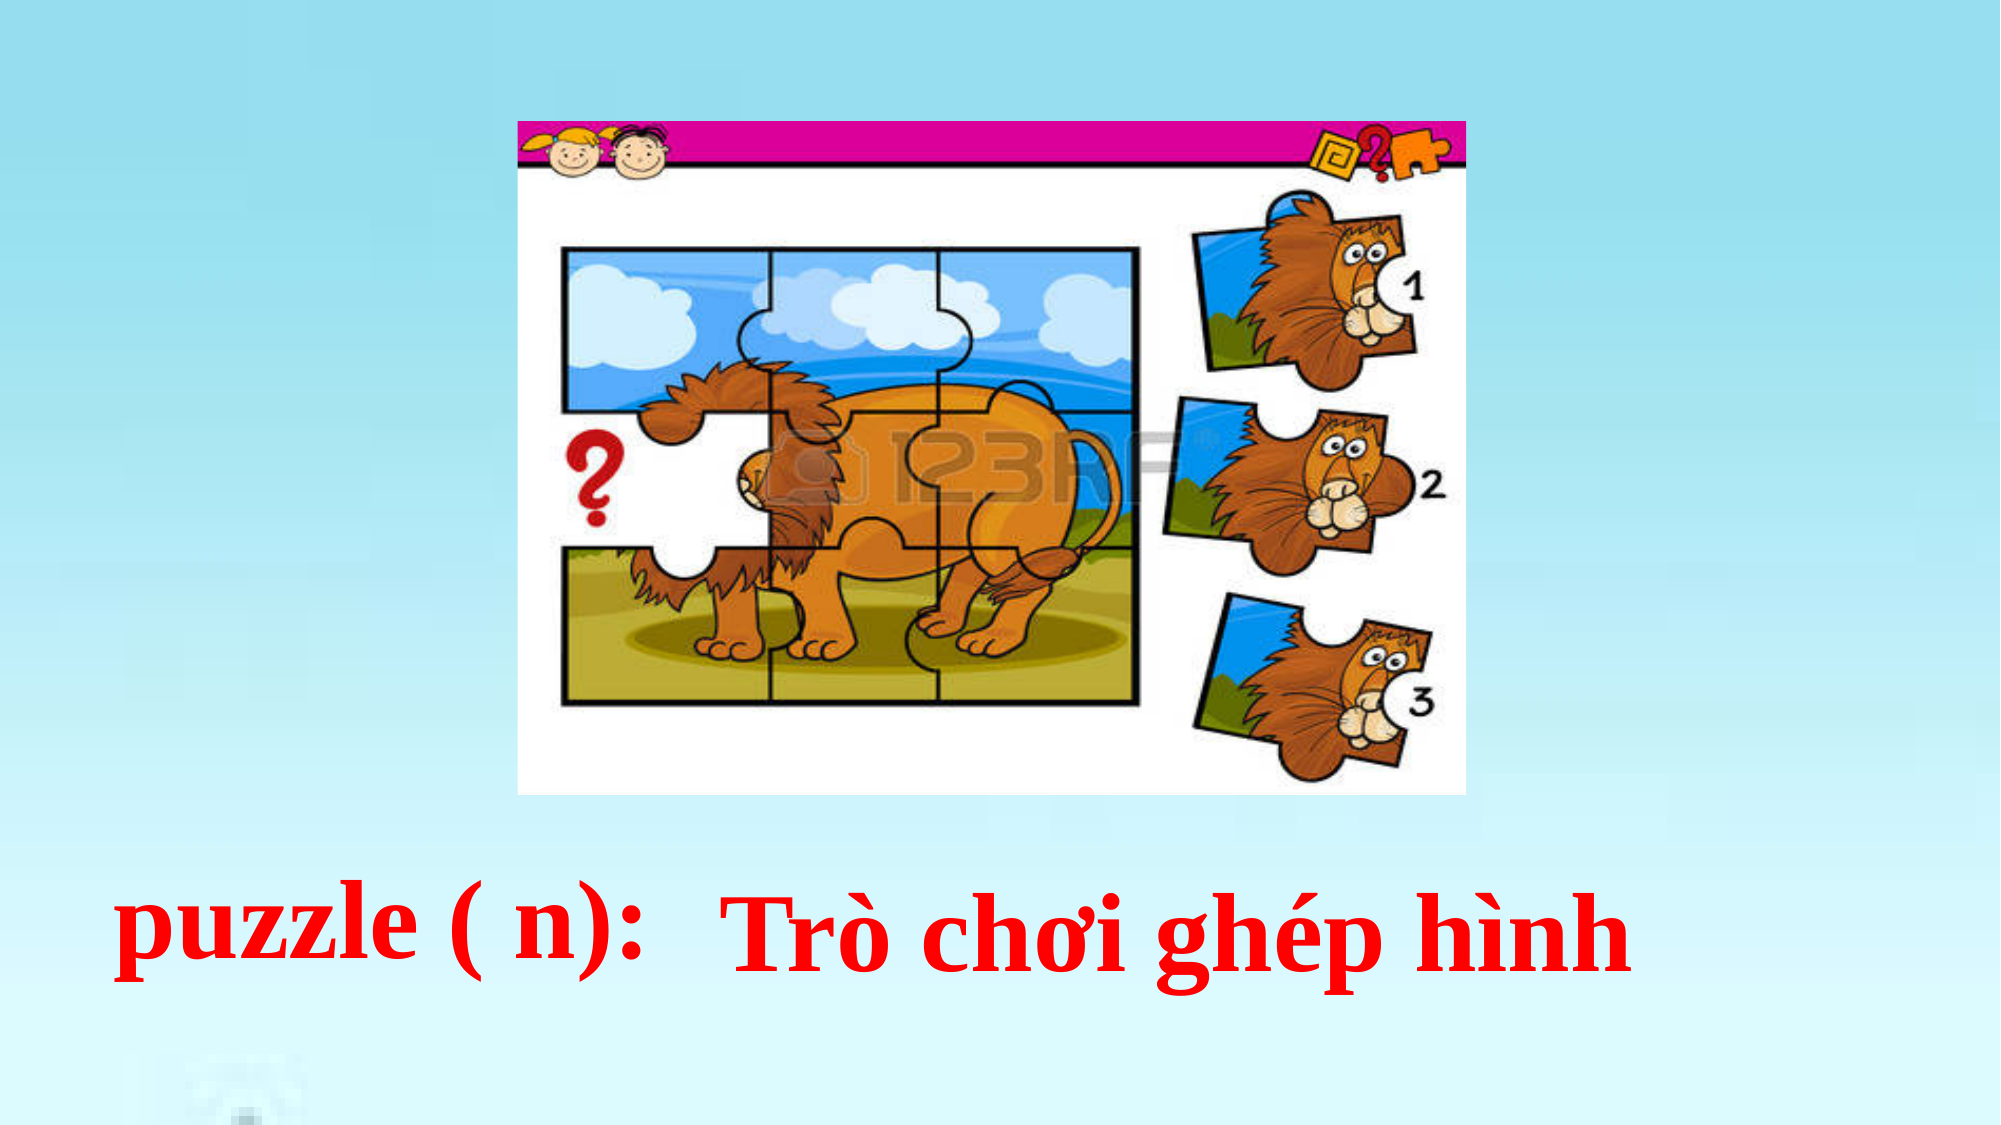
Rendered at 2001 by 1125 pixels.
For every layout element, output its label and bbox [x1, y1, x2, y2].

picture [0, 0, 2000, 1125]
list [517, 121, 1467, 795]
